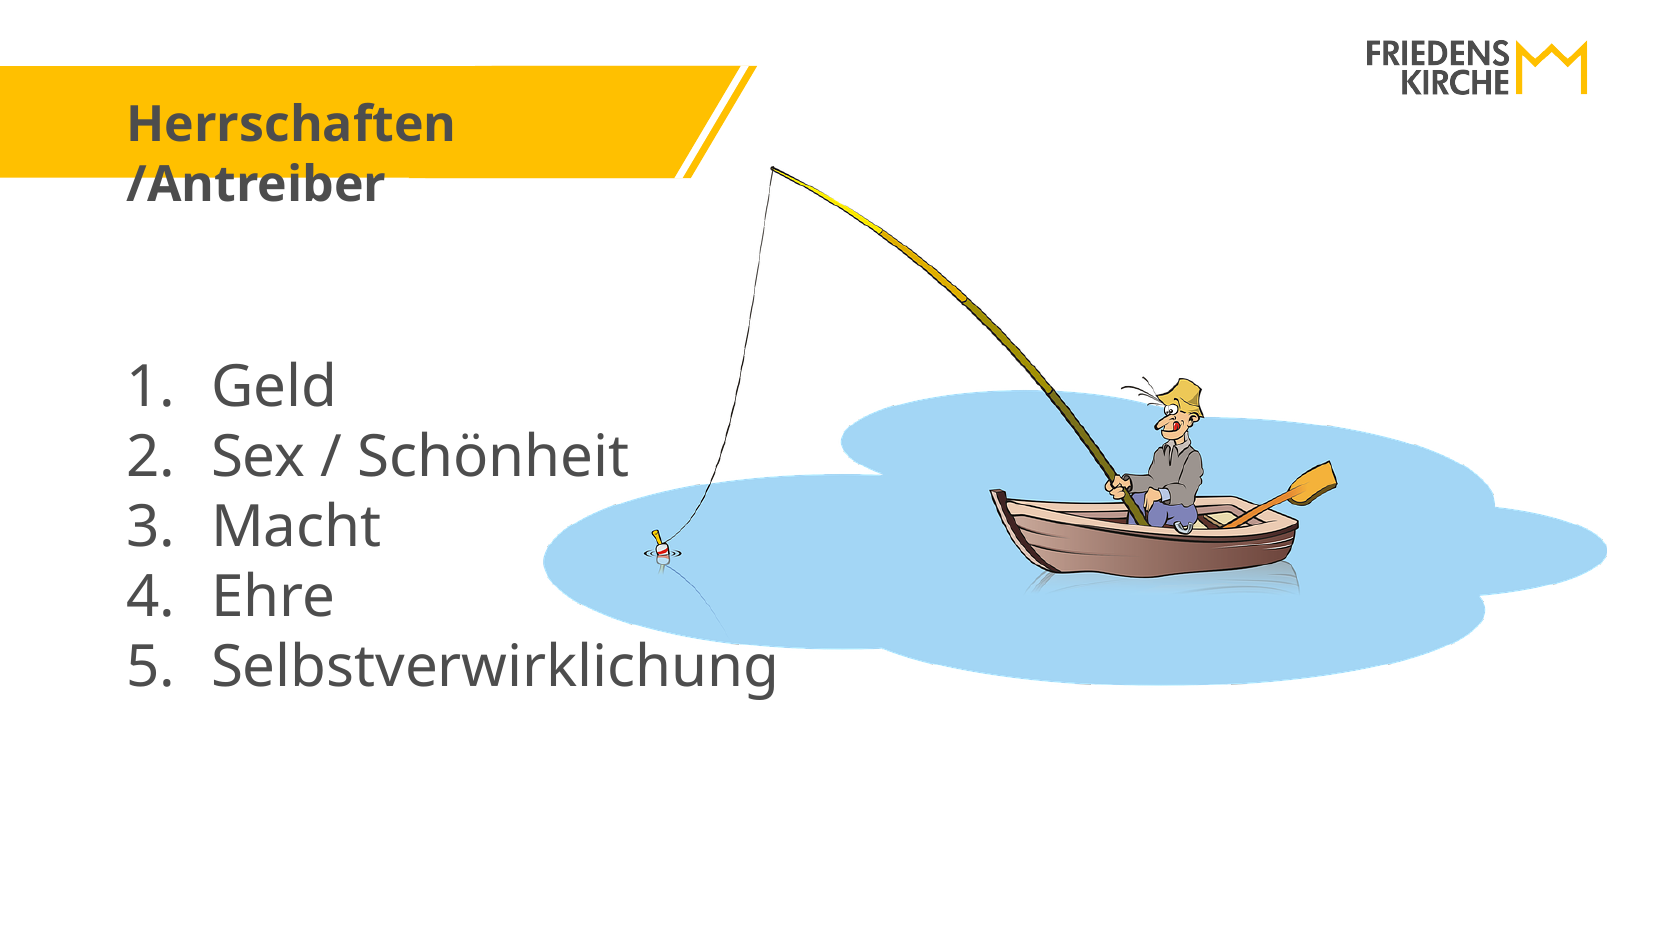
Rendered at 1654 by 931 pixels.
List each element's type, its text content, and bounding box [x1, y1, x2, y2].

picture [542, 165, 1608, 704]
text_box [0, 65, 758, 179]
text_box Geld Sex / Schönheit Macht Ehre Selbstverwirklichung [111, 220, 1557, 897]
picture [1367, 37, 1588, 96]
